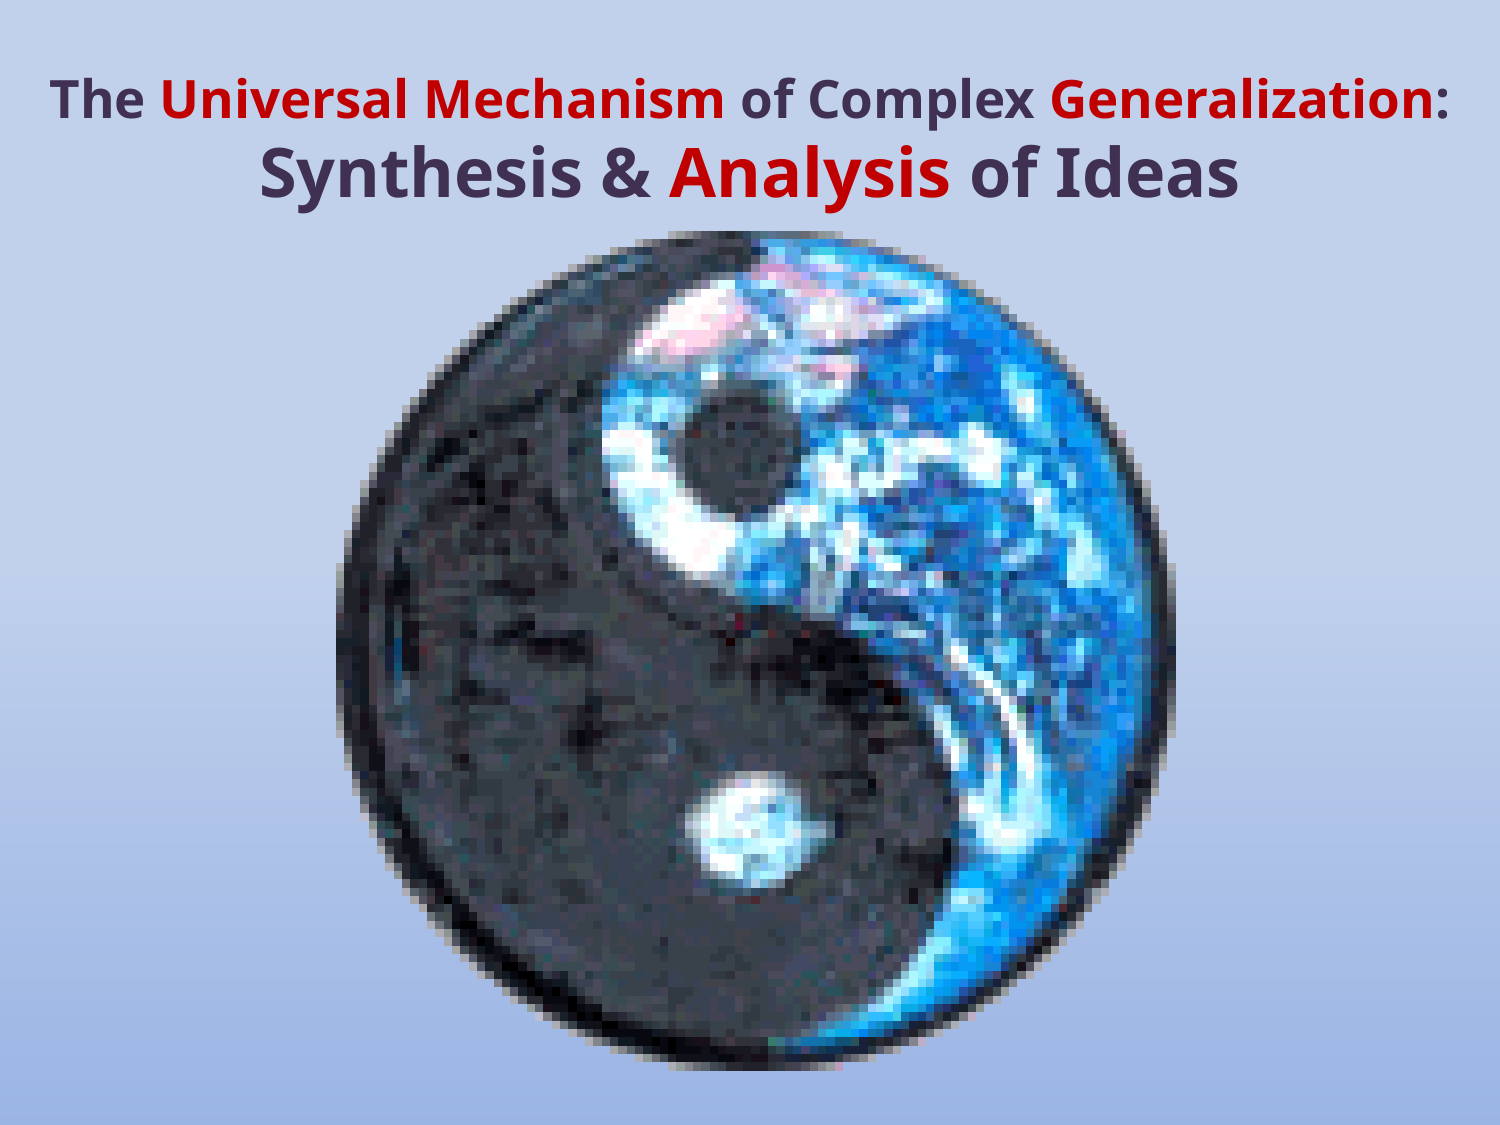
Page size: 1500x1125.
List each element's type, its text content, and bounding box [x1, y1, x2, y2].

title The Universal Mechanism of Complex Generalization: Synthesis & Analysis of Ideas [0, 45, 1500, 233]
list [336, 231, 1176, 1071]
